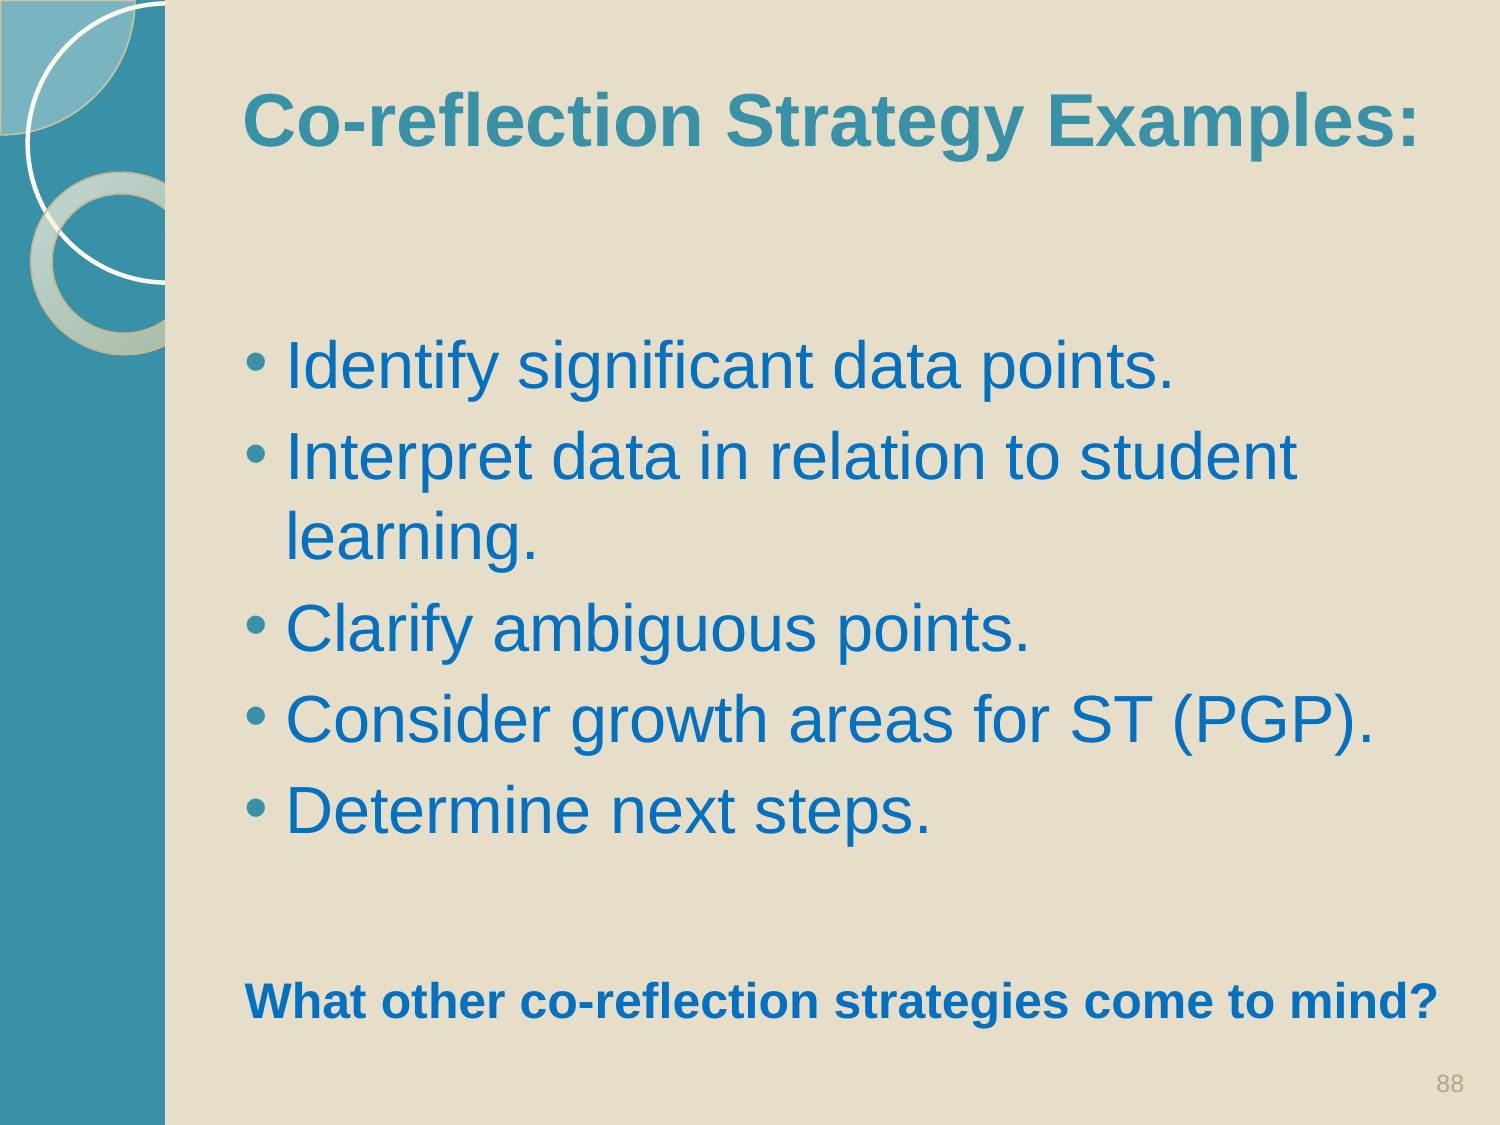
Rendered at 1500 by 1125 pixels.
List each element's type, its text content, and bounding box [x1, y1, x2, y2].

list Identify significant data points. Interpret data in relation to student learning. Clarify ambiguous points. Consider growth areas for ST (PGP). Determine next steps. What other co-reflection strategies come to mind? [165, 232, 1500, 1125]
title Co-reflection Strategy Examples: [165, 0, 1500, 232]
slide_number 88 [1413, 1034, 1488, 1113]
